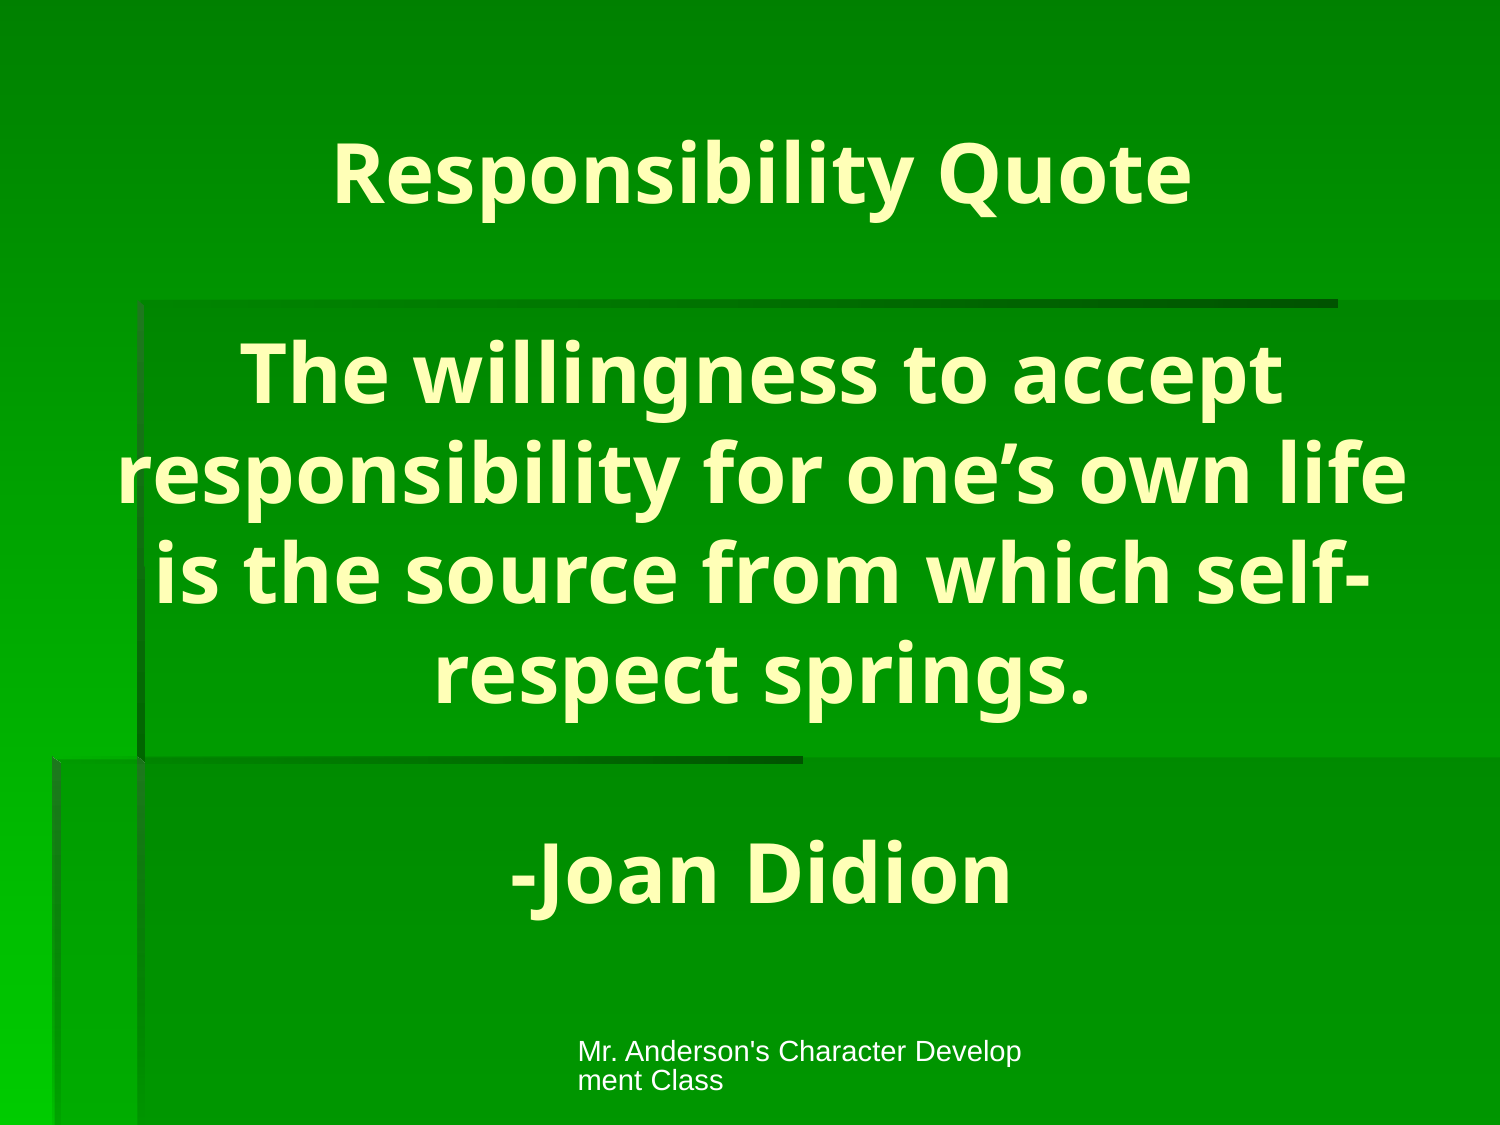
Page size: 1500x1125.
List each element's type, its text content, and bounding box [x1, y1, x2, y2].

footer Mr. Anderson's Character Development Class [562, 1024, 1038, 1103]
title Responsibility Quote The willingness to accept responsibility for one’s own life is the source from which self-respect springs. -Joan Didion [75, 502, 1451, 738]
